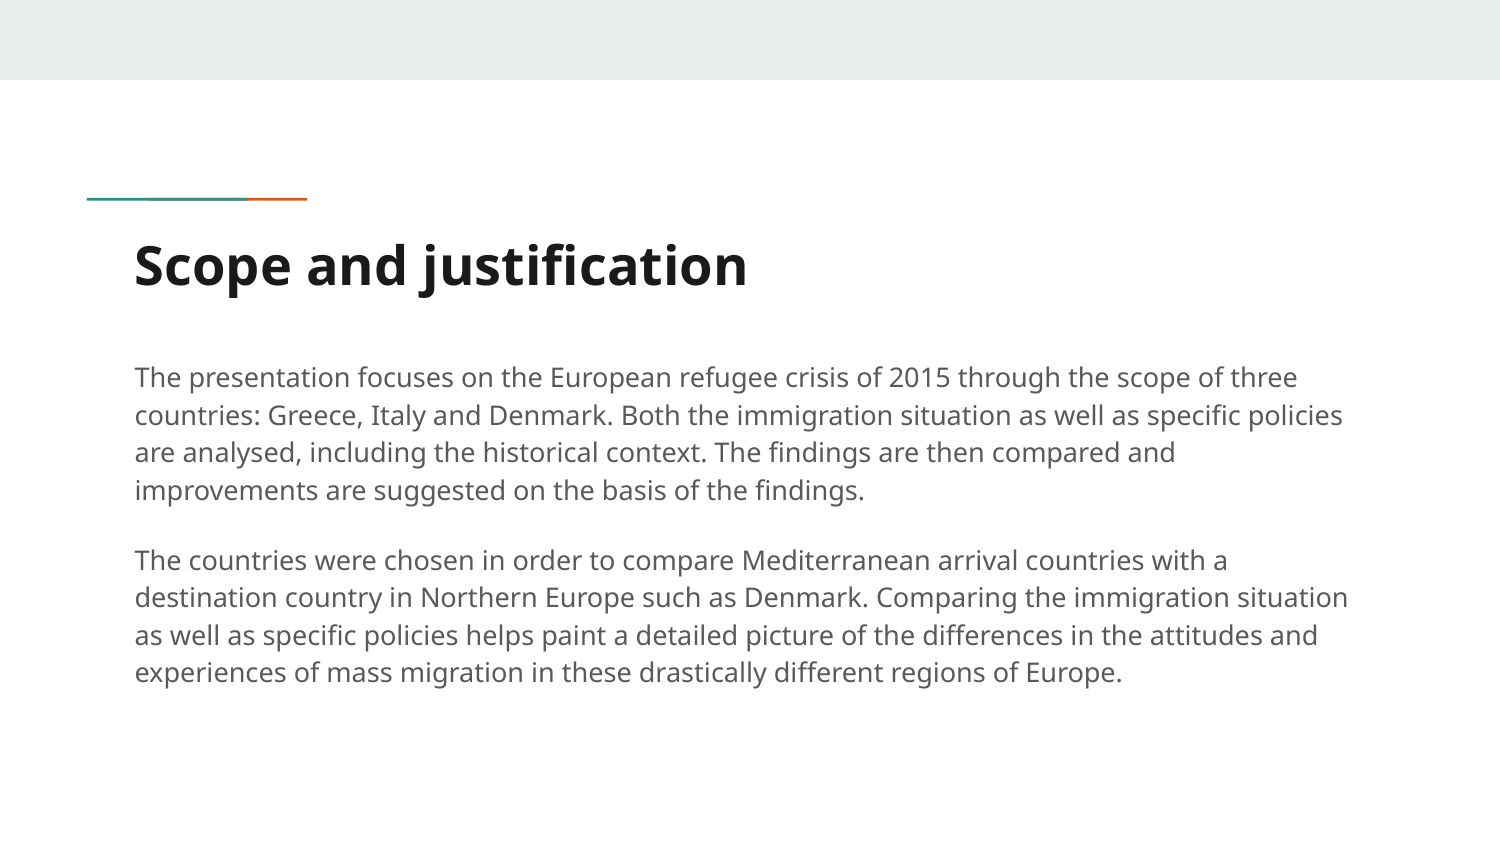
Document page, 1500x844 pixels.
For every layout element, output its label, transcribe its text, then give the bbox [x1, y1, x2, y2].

list The presentation focuses on the European refugee crisis of 2015 through the scope of three countries: Greece, Italy and Denmark. Both the immigration situation as well as specific policies are analysed, including the historical context. The findings are then compared and improvements are suggested on the basis of the findings. The countries were chosen in order to compare Mediterranean arrival countries with a destination country in Northern Europe such as Denmark. Comparing the immigration situation as well as specific policies helps paint a detailed picture of the differences in the attitudes and experiences of mass migration in these drastically different regions of Europe. [119, 341, 1381, 712]
title Scope and justification [119, 216, 1381, 305]
